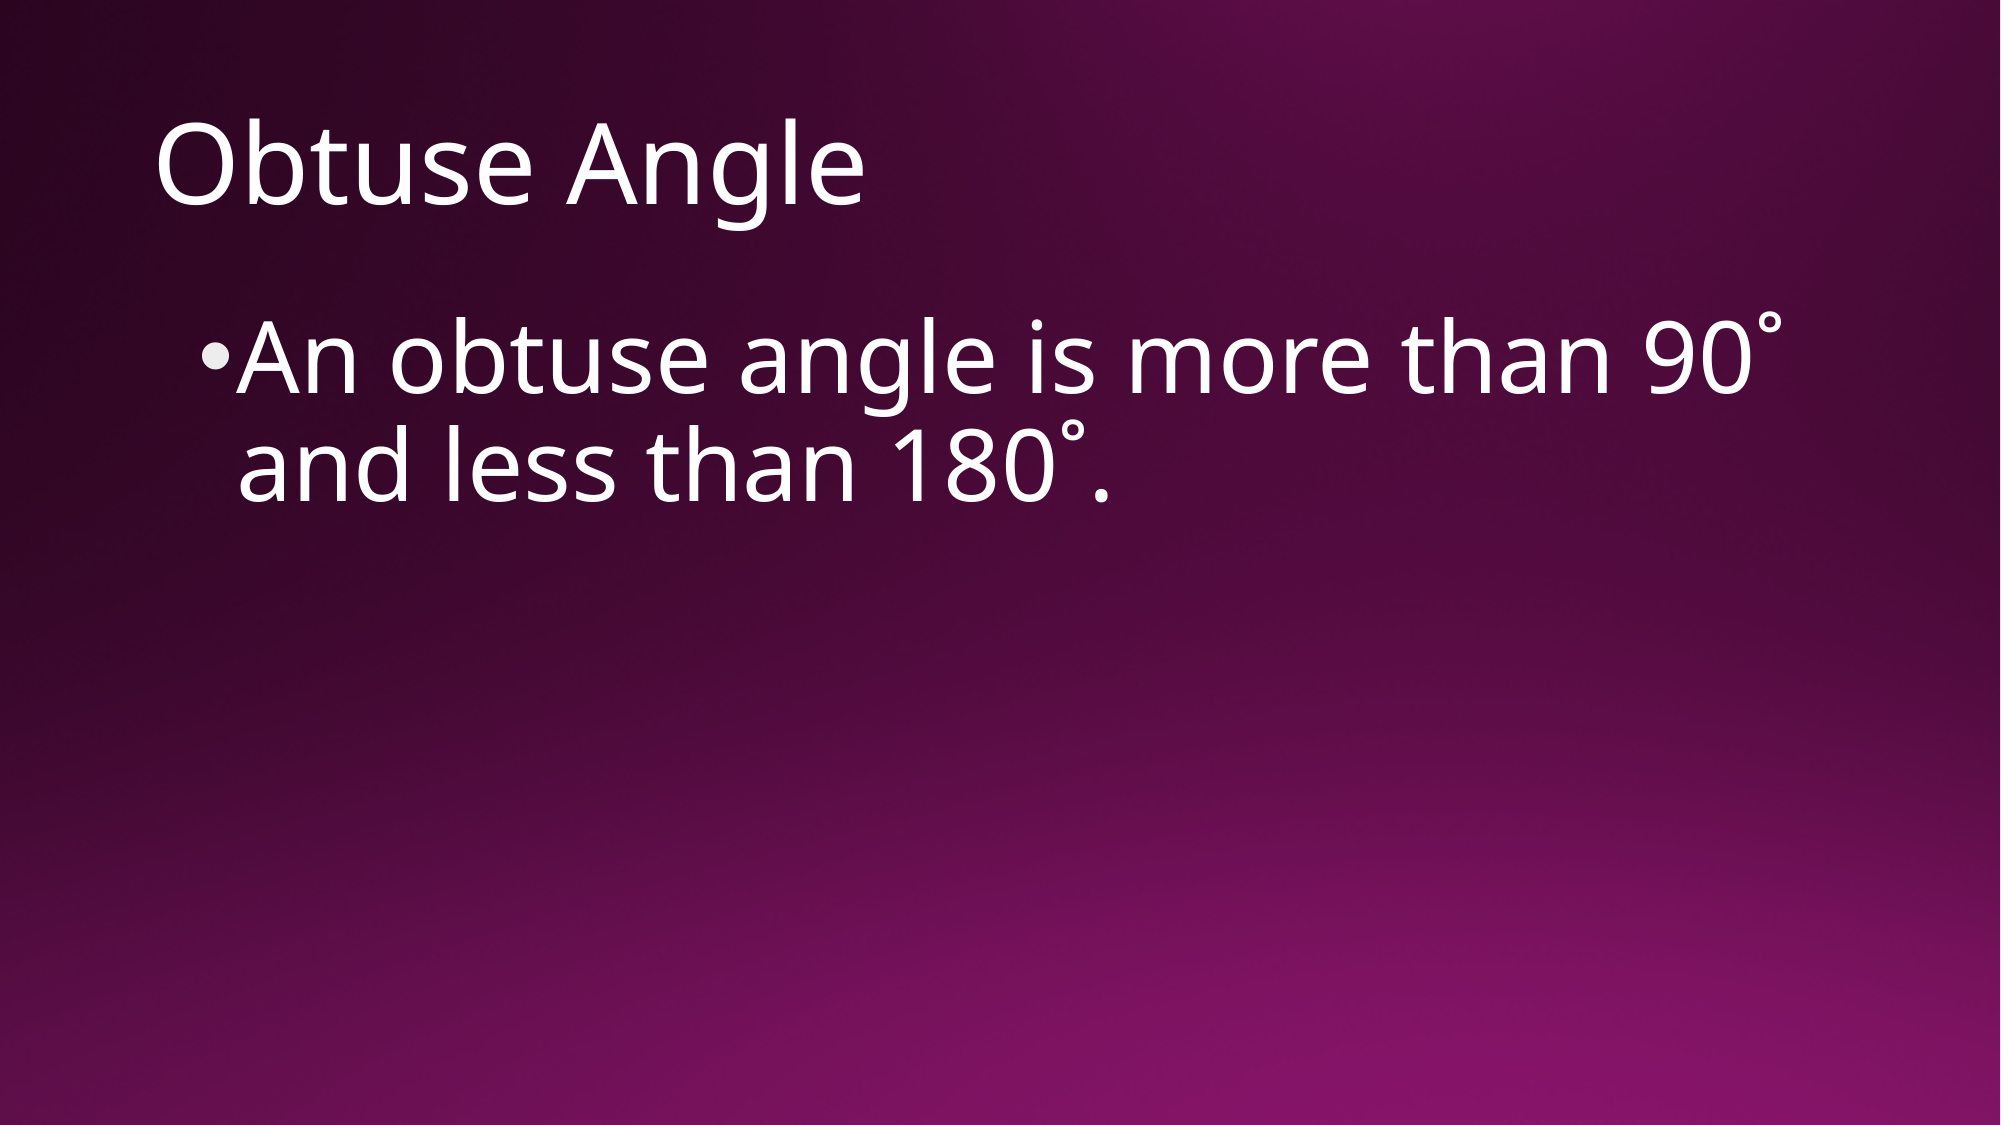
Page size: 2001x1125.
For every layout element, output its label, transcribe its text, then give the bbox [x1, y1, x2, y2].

title Obtuse Angle [137, 59, 1863, 278]
picture [0, 0, 2001, 1125]
list An obtuse angle is more than 90˚ and less than 180˚. [183, 299, 1863, 1014]
